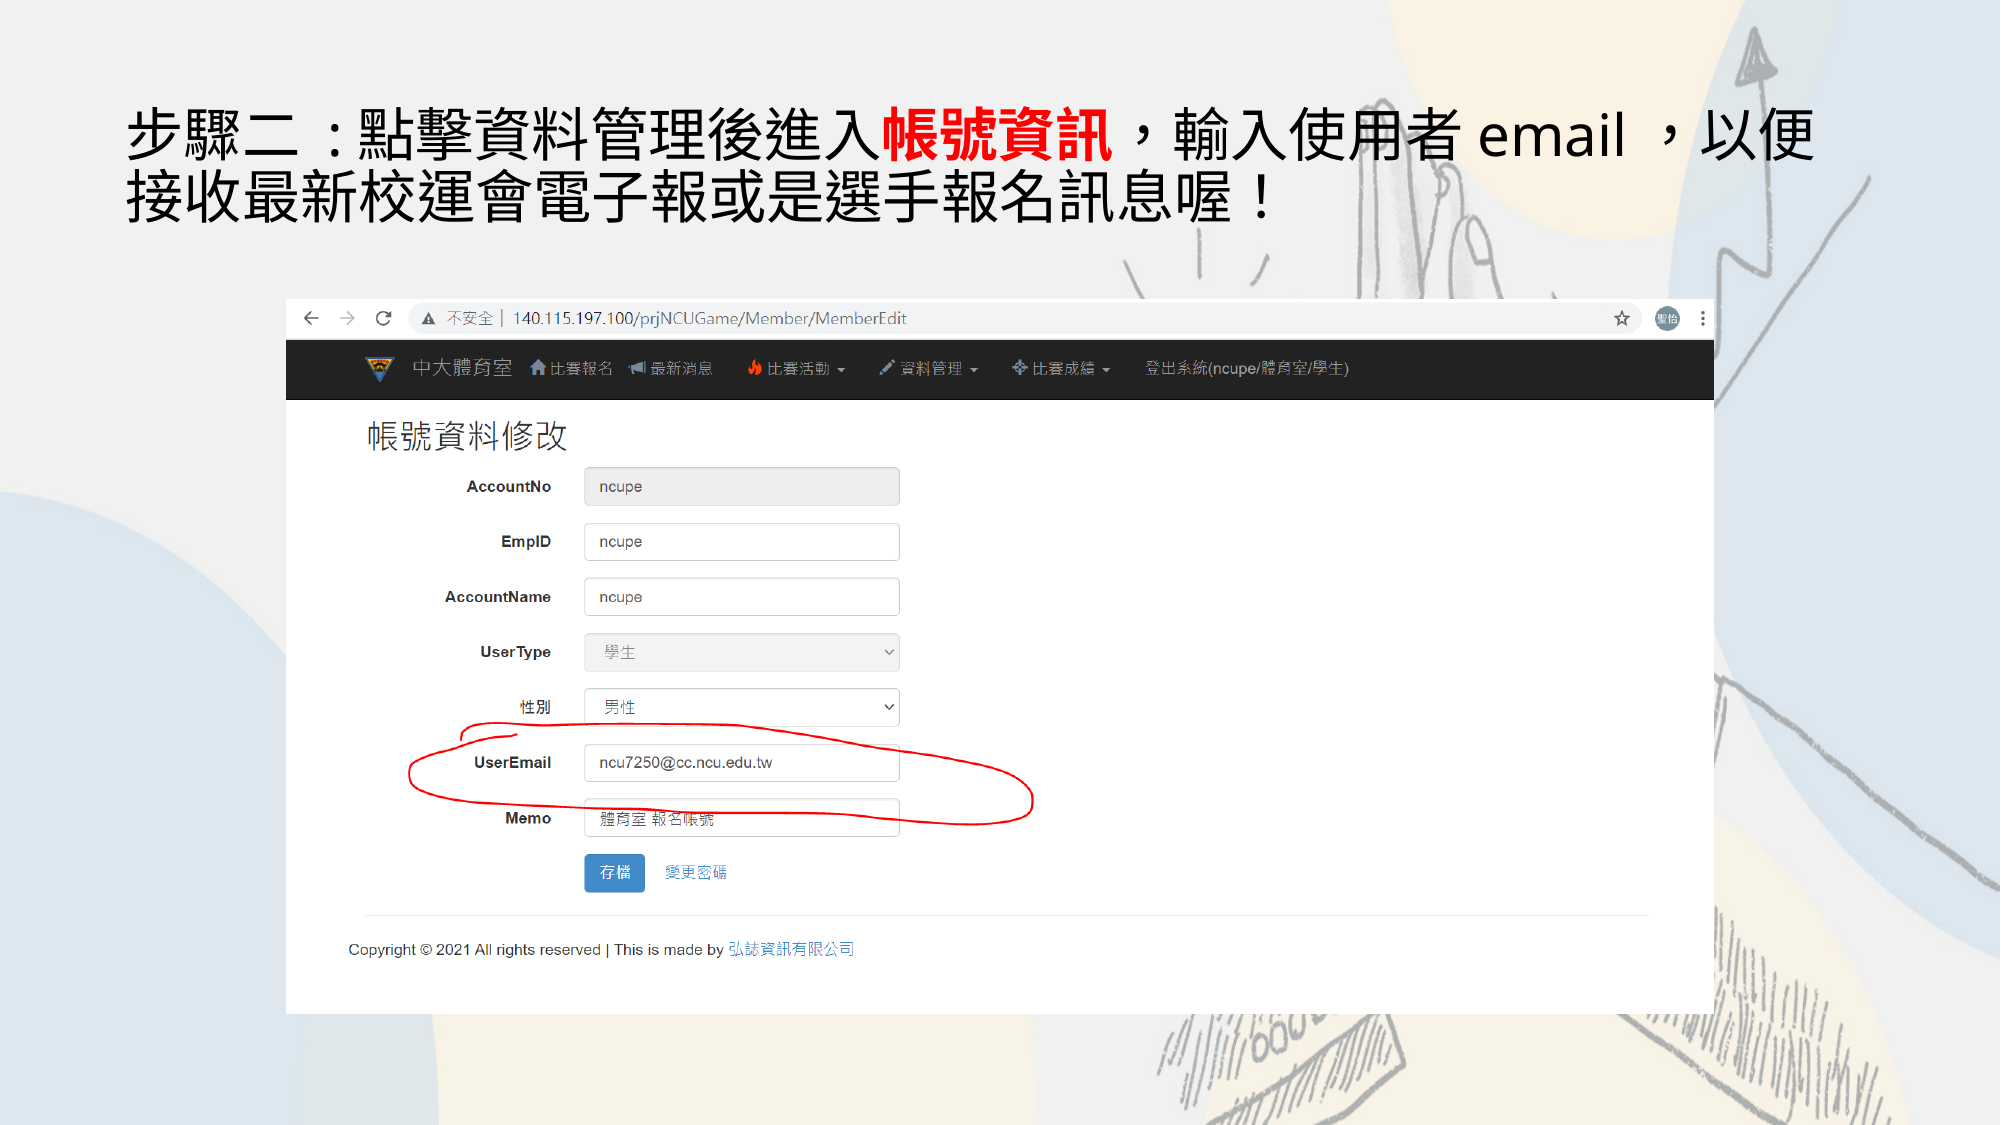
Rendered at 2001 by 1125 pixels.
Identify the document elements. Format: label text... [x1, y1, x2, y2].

text_box 步驟二 :點擊資料管理後進入帳號資訊，輸入使用者email，以便接收最新校運會電子報或是選手報名訊息喔！ [110, 59, 1836, 278]
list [286, 299, 1714, 1014]
